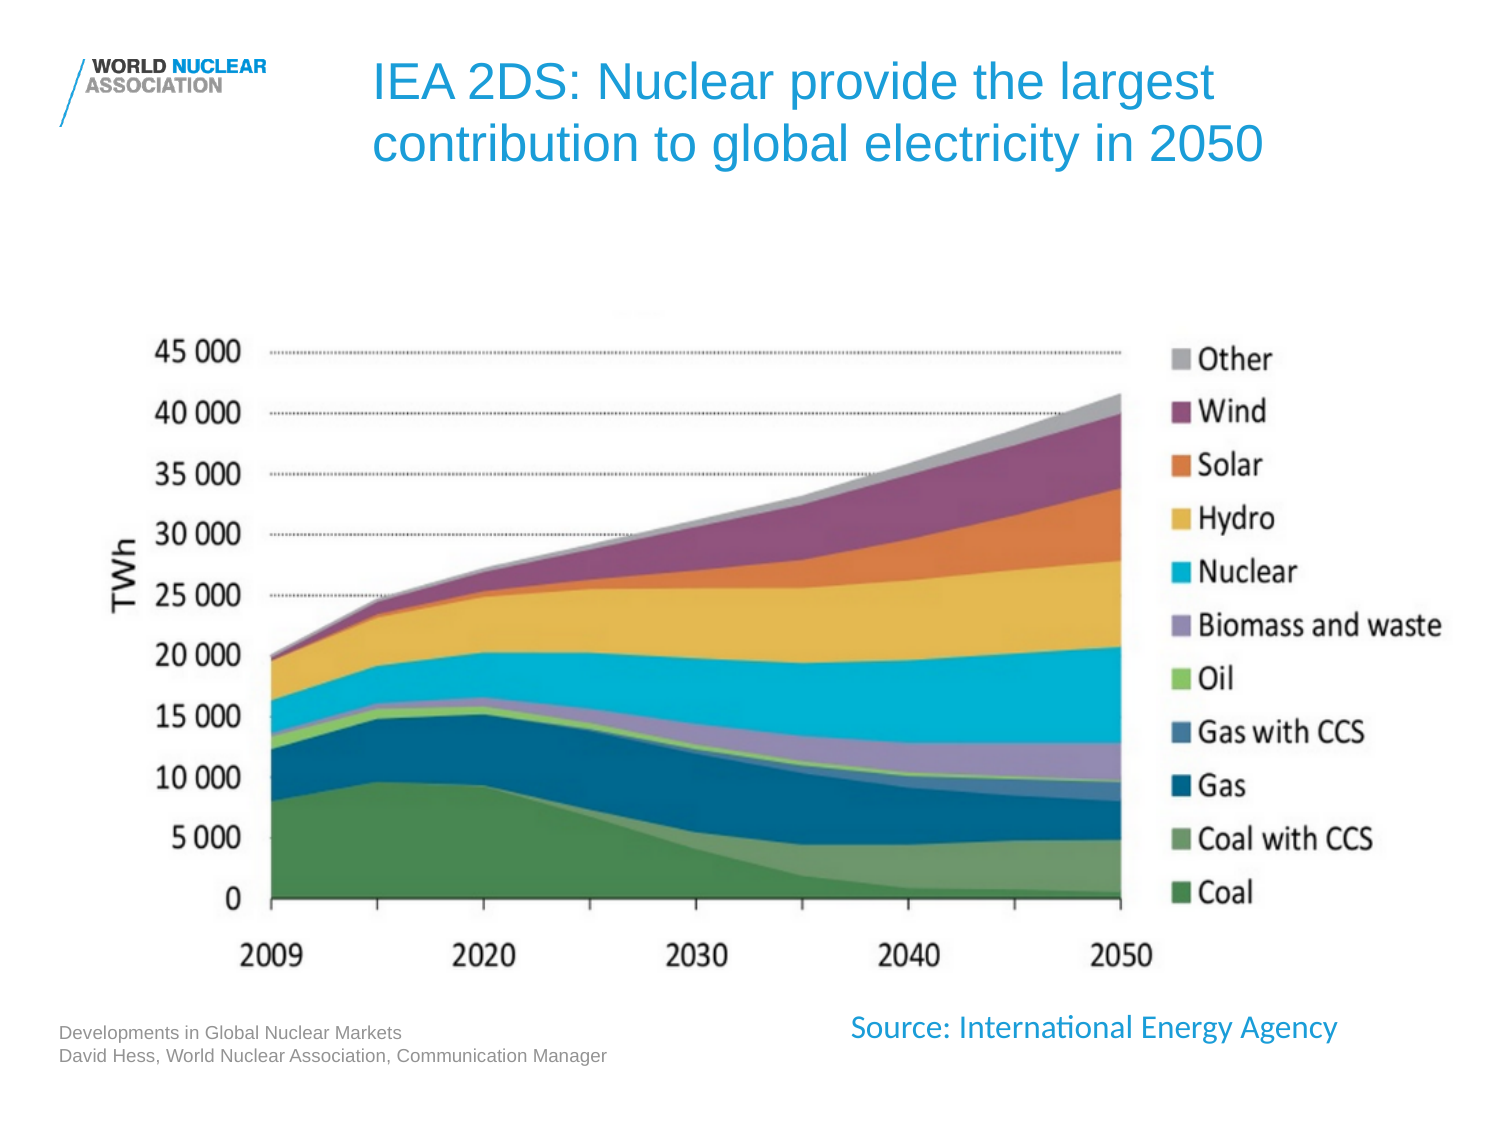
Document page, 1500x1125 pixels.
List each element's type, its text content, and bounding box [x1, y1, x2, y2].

title IEA 2DS: Nuclear provide the largest contribution to global electricity in 2050 [371, 47, 1495, 173]
picture [205, 62, 215, 70]
picture [59, 59, 266, 127]
text_box Source: International Energy Agency [836, 997, 1354, 1053]
picture [231, 59, 243, 70]
picture [81, 310, 1466, 988]
picture [191, 59, 195, 70]
picture [219, 59, 227, 70]
